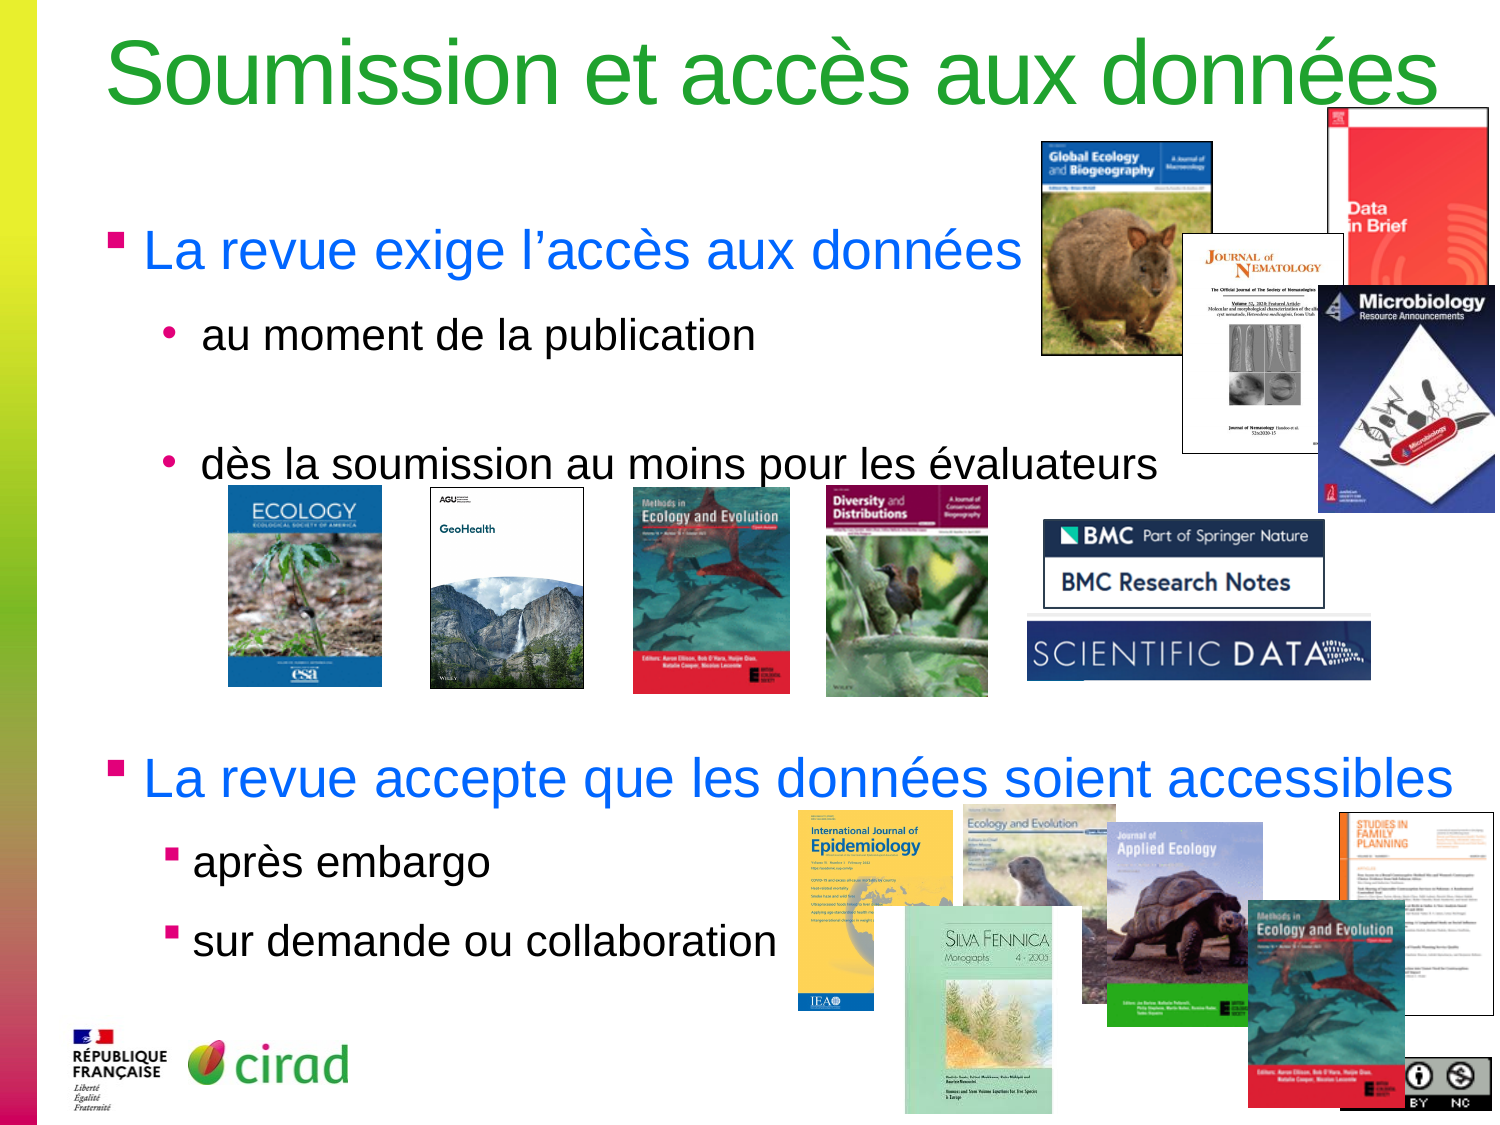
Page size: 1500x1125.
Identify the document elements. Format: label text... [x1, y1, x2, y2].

text_box Soumission et accès aux données [89, 5, 1494, 105]
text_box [87, 426, 1439, 697]
picture [59, 1015, 181, 1125]
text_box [88, 734, 1495, 1114]
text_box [88, 106, 1496, 514]
picture [0, 0, 37, 1125]
